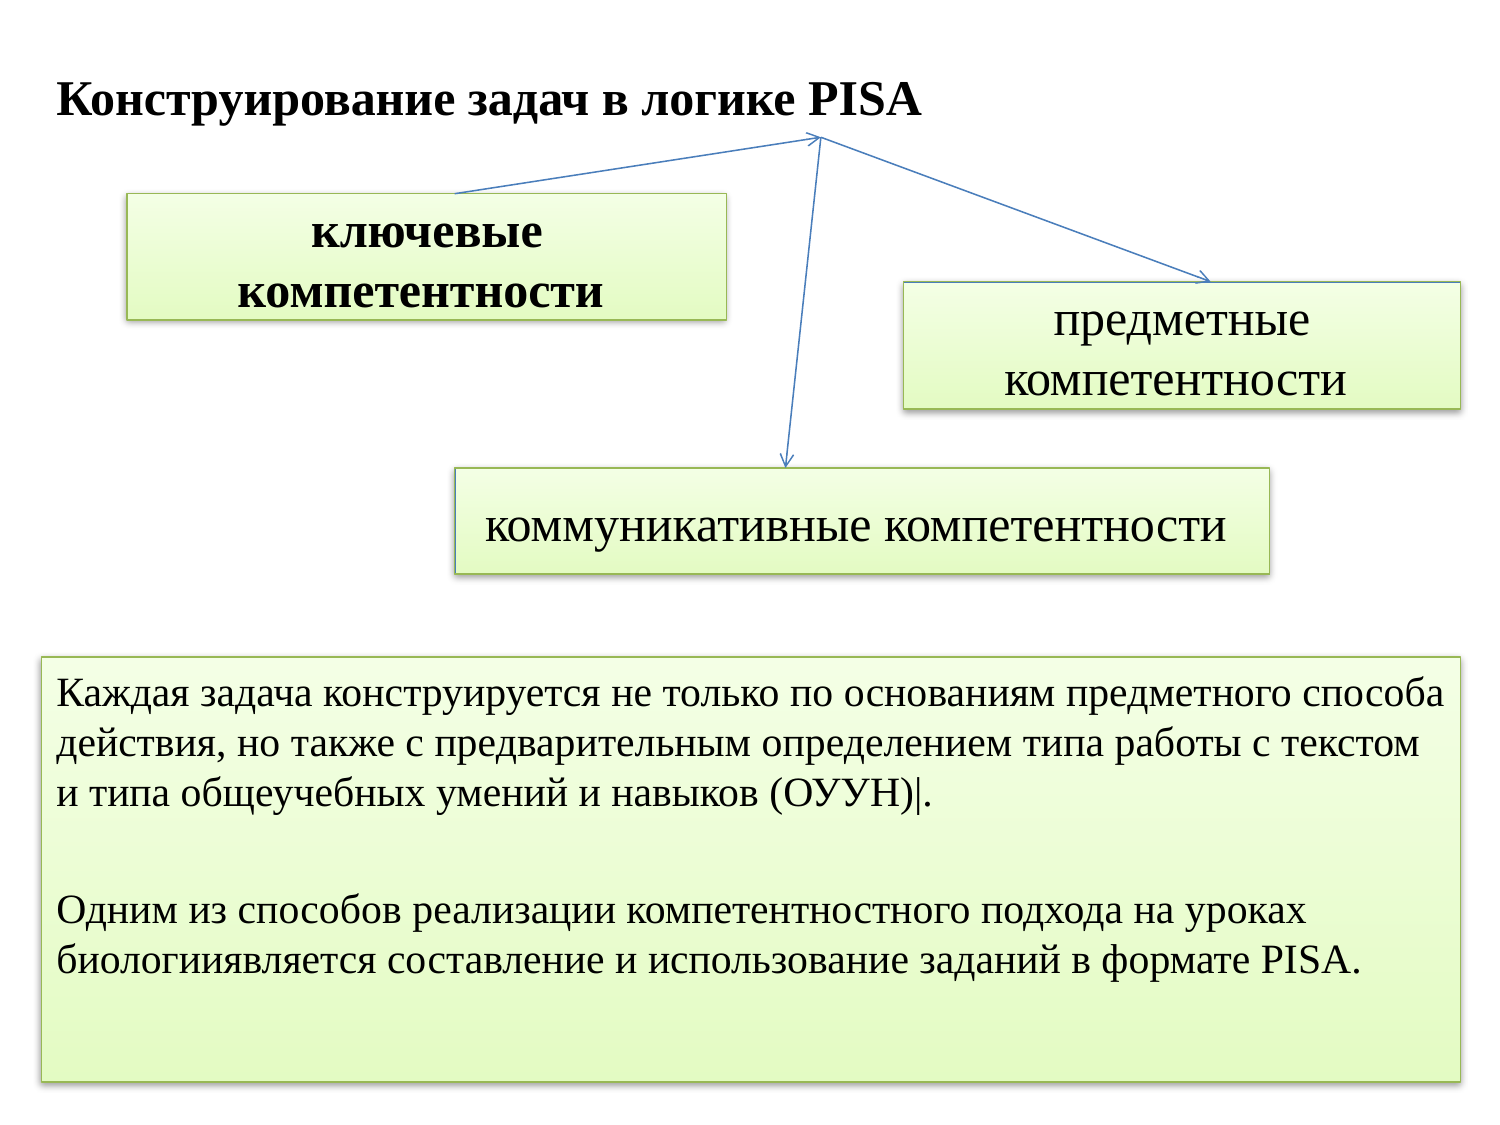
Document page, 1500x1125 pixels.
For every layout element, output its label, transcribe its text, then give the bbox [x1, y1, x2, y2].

text_box предметные компетентности [903, 281, 1461, 410]
text_box ключевые компетентности [126, 193, 727, 321]
text_box коммуникативные компетентности [454, 467, 1270, 575]
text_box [822, 136, 1211, 282]
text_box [454, 136, 784, 194]
list Каждая задача конструируется не только по основаниям предметного способа действия, но также с предварительным определением типа работы с текстом и типа общеучебных умений и навыков (ОУУН)|. Одним из способов реализации компетентностного подхода на уроках биологииявляется составление и использование заданий в формате PISA. [41, 656, 1461, 1083]
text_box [785, 136, 822, 469]
title Конструирование задач в логике РISА [41, 45, 1425, 138]
